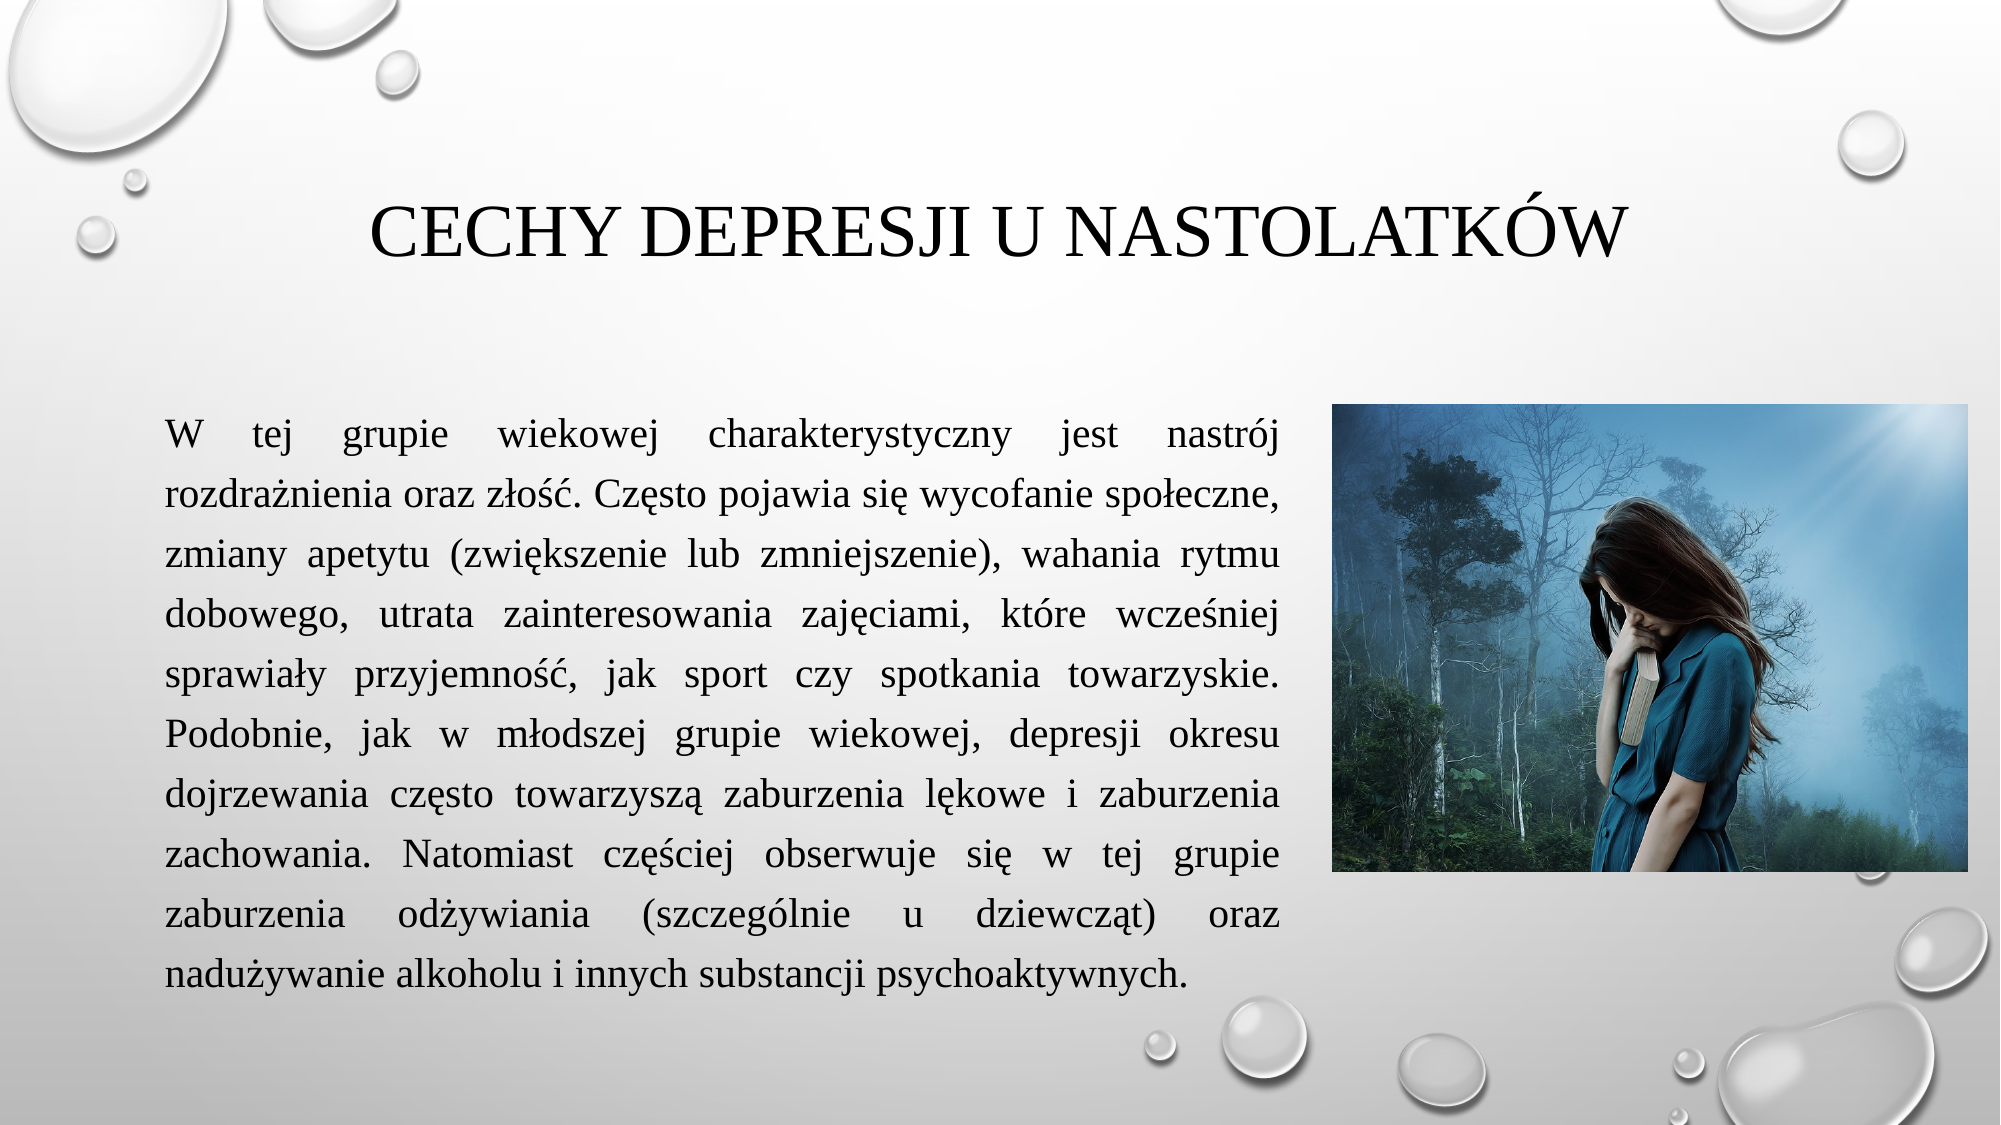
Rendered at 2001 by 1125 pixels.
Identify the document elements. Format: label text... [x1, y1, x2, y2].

picture [0, 0, 2000, 1125]
list W tej grupie wiekowej charakterystyczny jest nastrój rozdrażnienia oraz złość. Często pojawia się wycofanie społeczne, zmiany apetytu (zwiększenie lub zmniejszenie), wahania rytmu dobowego, utrata zainteresowania zajęciami, które wcześniej sprawiały przyjemność, jak sport czy spotkania towarzyskie. Podobnie, jak w młodszej grupie wiekowej, depresji okresu dojrzewania często towarzyszą zaburzenia lękowe i zaburzenia zachowania. Natomiast częściej obserwuje się w tej grupie zaburzenia odżywiania (szczególnie u dziewcząt) oraz nadużywanie alkoholu i innych substancji psychoaktywnych. [149, 388, 1297, 950]
title cechy depresji u nastolatków [149, 101, 1851, 364]
